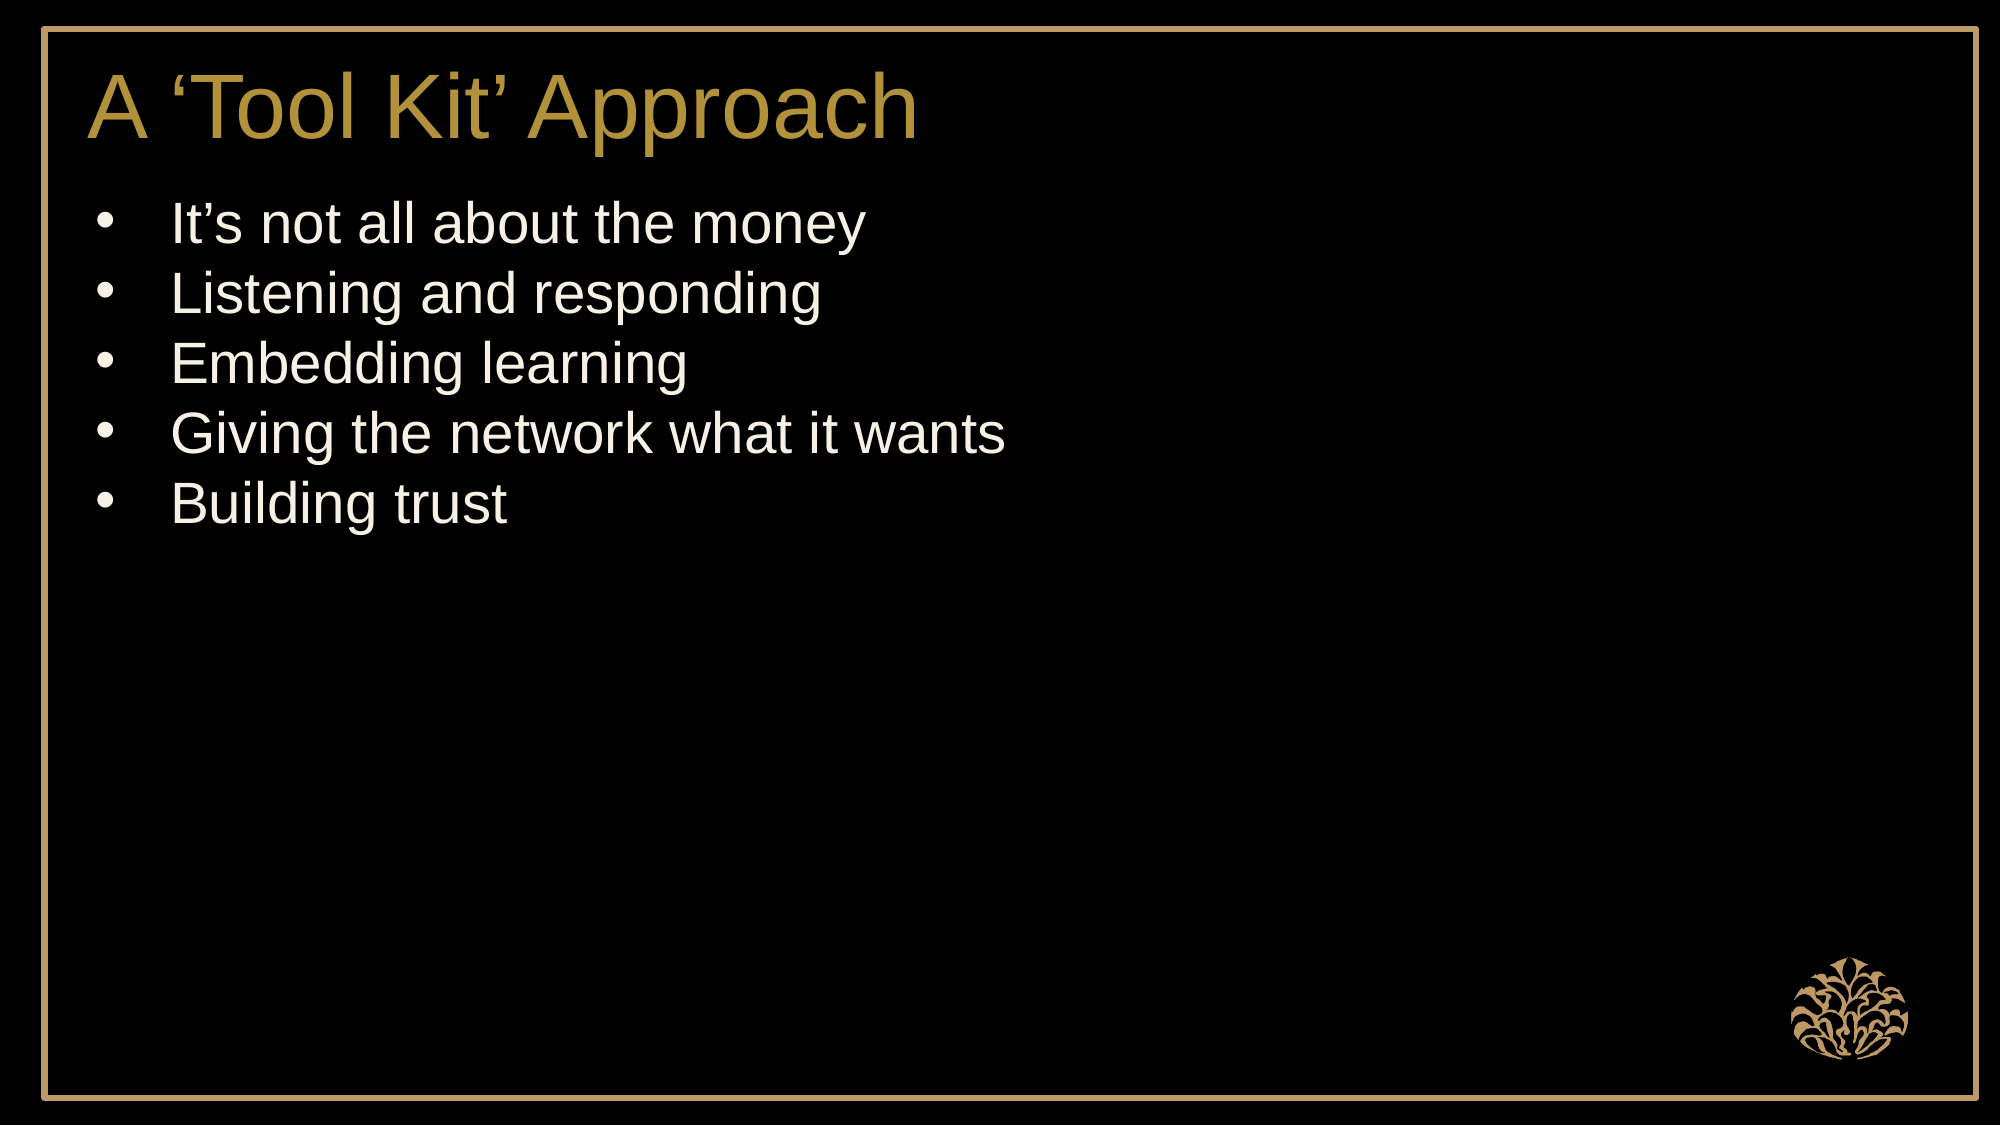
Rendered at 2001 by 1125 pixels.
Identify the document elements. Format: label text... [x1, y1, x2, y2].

text_box It’s not all about the money Listening and responding Embedding learning Giving the network what it wants Building trust [80, 177, 1896, 543]
text_box A ‘Tool Kit’ Approach [72, 39, 937, 165]
picture [1741, 928, 1953, 1088]
